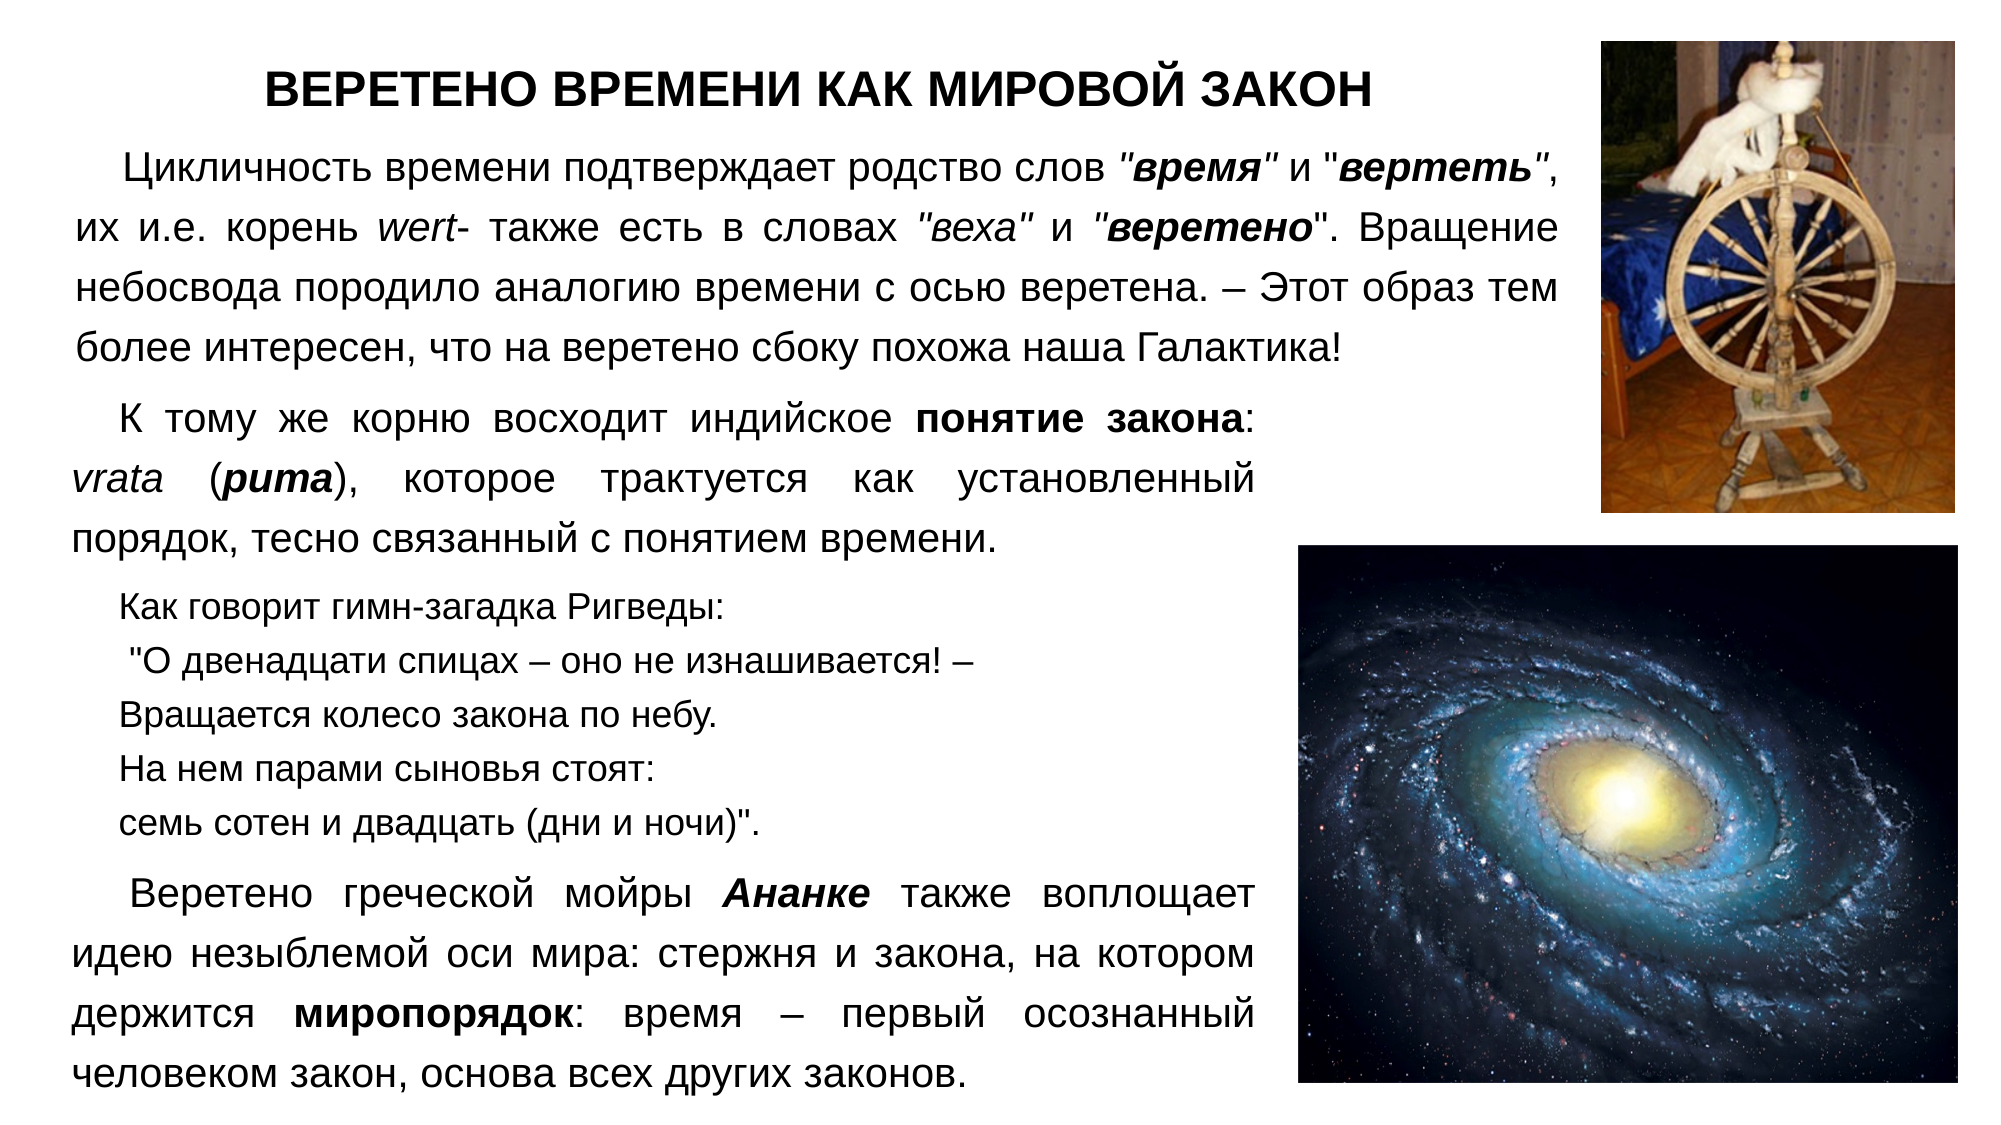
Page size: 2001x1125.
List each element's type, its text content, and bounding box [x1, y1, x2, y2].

text_box Цикличность времени подтверждает родство слов "время" и "вертеть", их и.е. корень wert- также есть в словах "веха" и "веретено". Вращение небосвода породило аналогию времени с осью веретена. – Этот образ тем более интересен, что на веретено сбоку похожа наша Галактика! [60, 122, 1574, 378]
text_box ВЕРЕТЕНО ВРЕМЕНИ КАК МИРОВОЙ ЗАКОН [87, 36, 1551, 122]
picture [1298, 545, 1958, 1083]
picture [1601, 41, 1955, 513]
text_box К тому же корню восходит индийское понятие закона: vrata (рита), которое трактуется как установленный порядок, тесно связанный с понятием времени. Как говорит гимн-загадка Ригведы: "О двенадцати спицах – оно не изнашивается! – Вращается колесо закона по небу. На нем парами сыновья стоят: семь сотен и двадцать (дни и ночи)". Веретено греческой мойры Ананке также воплощает идею незыблемой оси мира: стержня и закона, на котором держится миропорядок: время – первый осознанный человеком закон, основа всех других законов. [56, 373, 1271, 1103]
